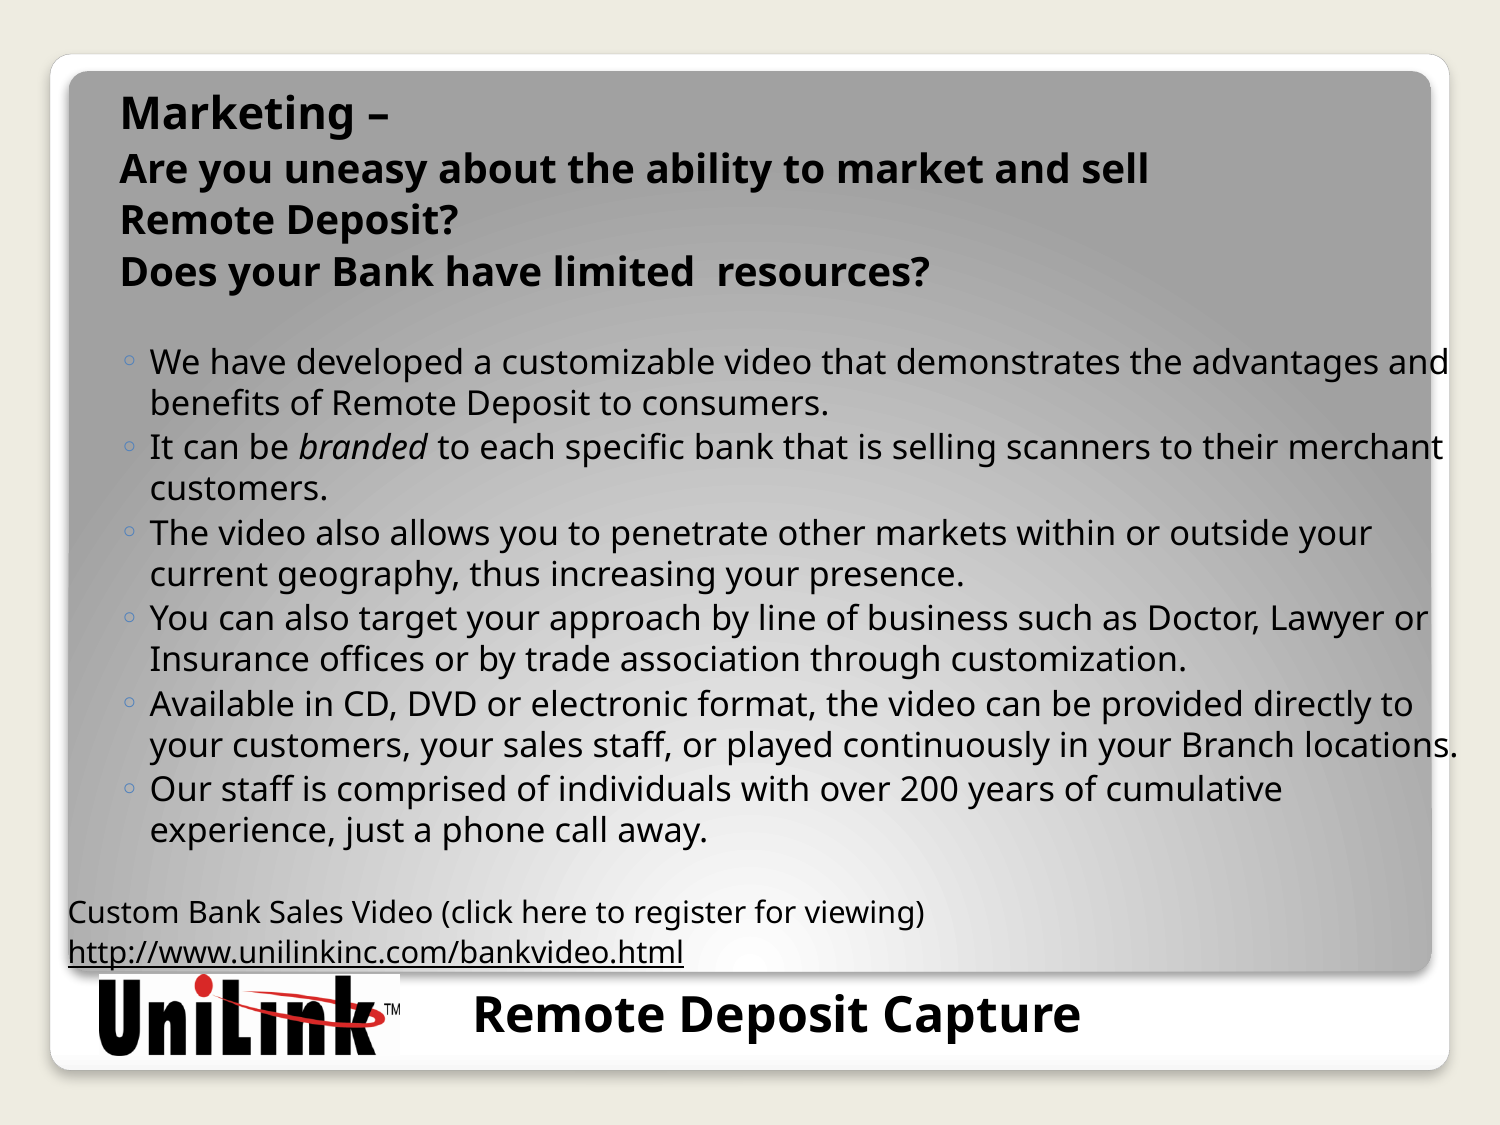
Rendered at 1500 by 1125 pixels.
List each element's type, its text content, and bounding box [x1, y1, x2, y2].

list Marketing – Are you uneasy about the ability to market and sell Remote Deposit? Does your Bank have limited resources? We have developed a customizable video that demonstrates the advantages and benefits of Remote Deposit to consumers. It can be branded to each specific bank that is selling scanners to their merchant customers. The video also allows you to penetrate other markets within or outside your current geography, thus increasing your presence. You can also target your approach by line of business such as Doctor, Lawyer or Insurance offices or by trade association through customization. Available in CD, DVD or electronic format, the video can be provided directly to your customers, your sales staff, or played continuously in your Branch locations. Our staff is comprised of individuals with over 200 years of cumulative experience, just a phone call away. Custom Bank Sales Video (click here to register for viewing) http://www.unilinkinc.com/bankvideo.html [37, 62, 1475, 1000]
text_box Remote Deposit Capture [457, 974, 1098, 1050]
picture [99, 974, 401, 1057]
